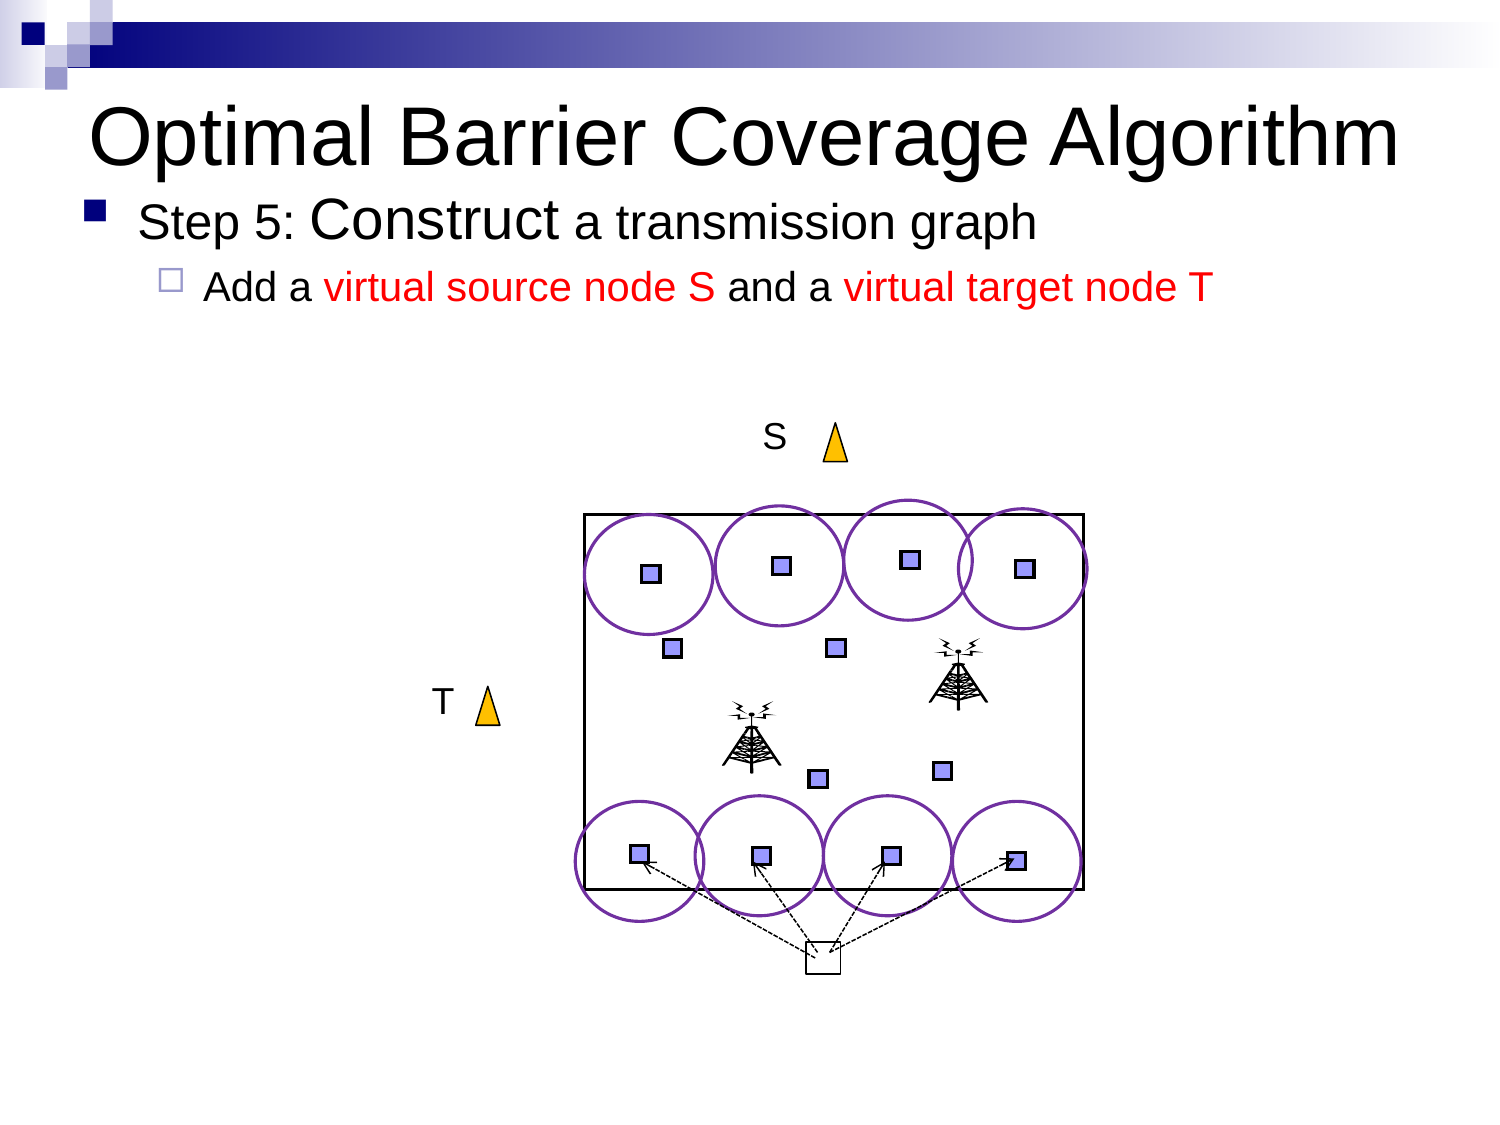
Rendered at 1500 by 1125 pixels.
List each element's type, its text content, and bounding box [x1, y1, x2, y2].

title Optimal Barrier Coverage Algorithm [73, 19, 1500, 245]
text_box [408, 404, 1088, 975]
list Step 5: Construct a transmission graph Add a virtual source node S and a virtual target node T [66, 173, 1417, 812]
